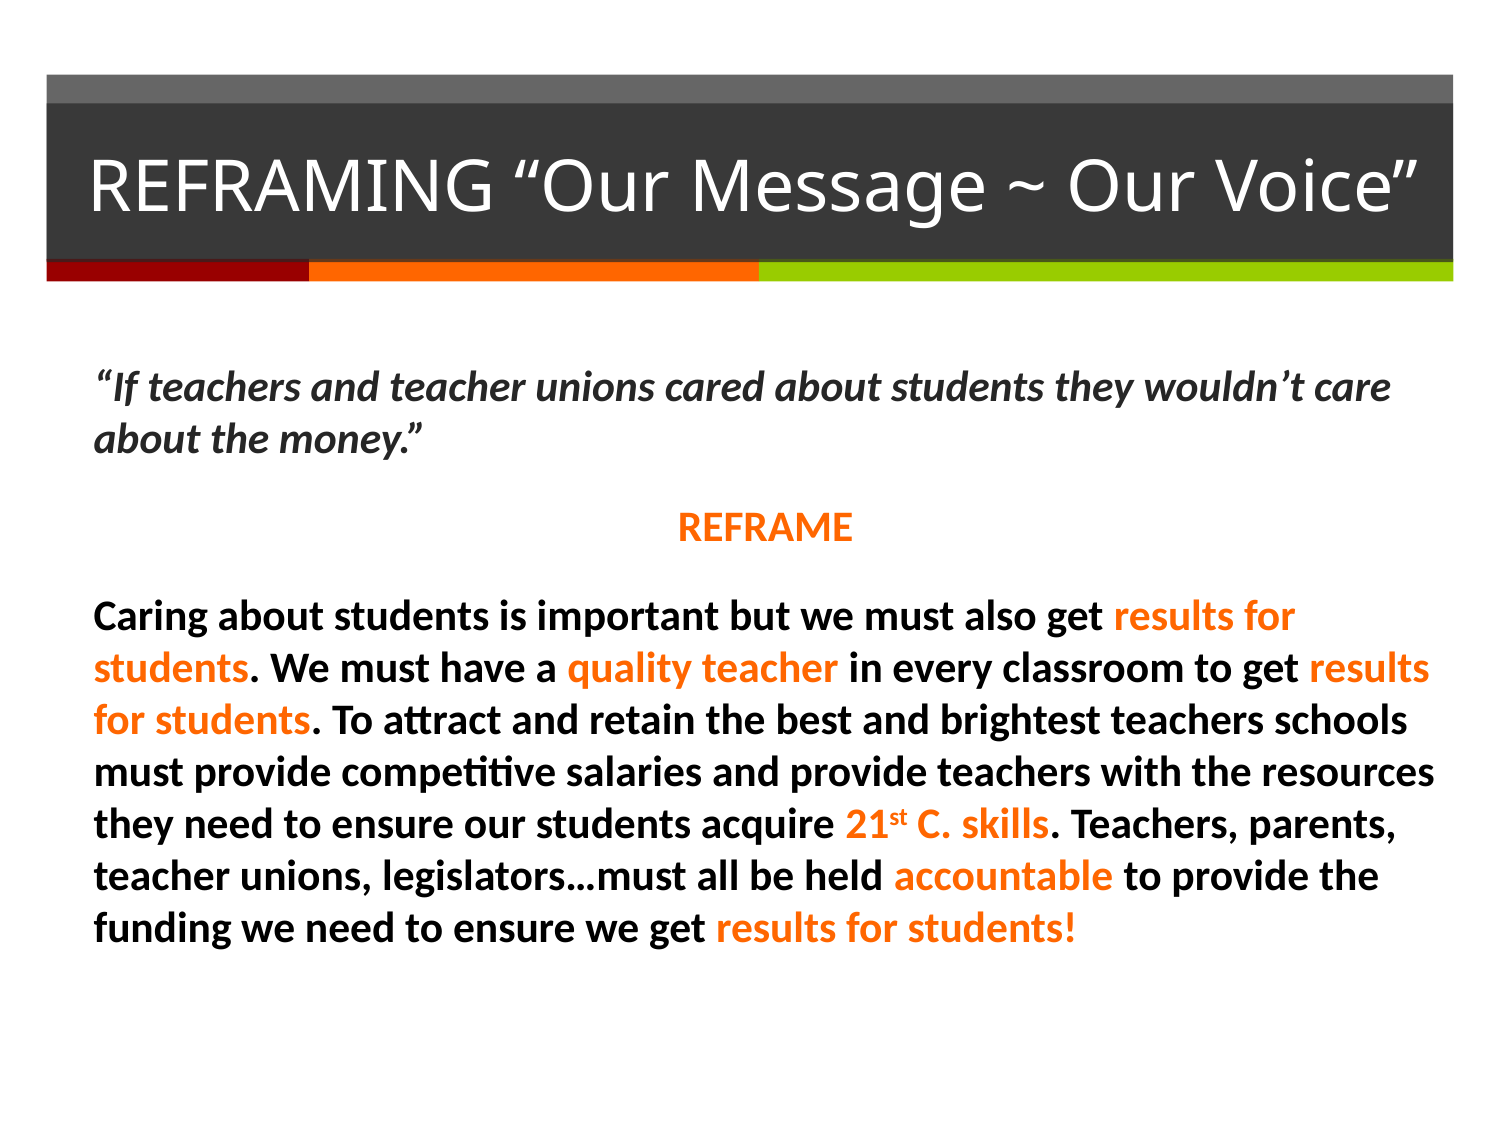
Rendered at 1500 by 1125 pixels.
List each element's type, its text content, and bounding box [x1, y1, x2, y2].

title REFRAMING “Our Message ~ Our Voice” [46, 103, 1454, 263]
list “If teachers and teacher unions cared about students they wouldn’t care about the money.” REFRAME Caring about students is important but we must also get results for students. We must have a quality teacher in every classroom to get results for students. To attract and retain the best and brightest teachers schools must provide competitive salaries and provide teachers with the resources they need to ensure our students acquire 21st C. skills. Teachers, parents, teacher unions, legislators…must all be held accountable to provide the funding we need to ensure we get results for students! [78, 350, 1454, 1005]
